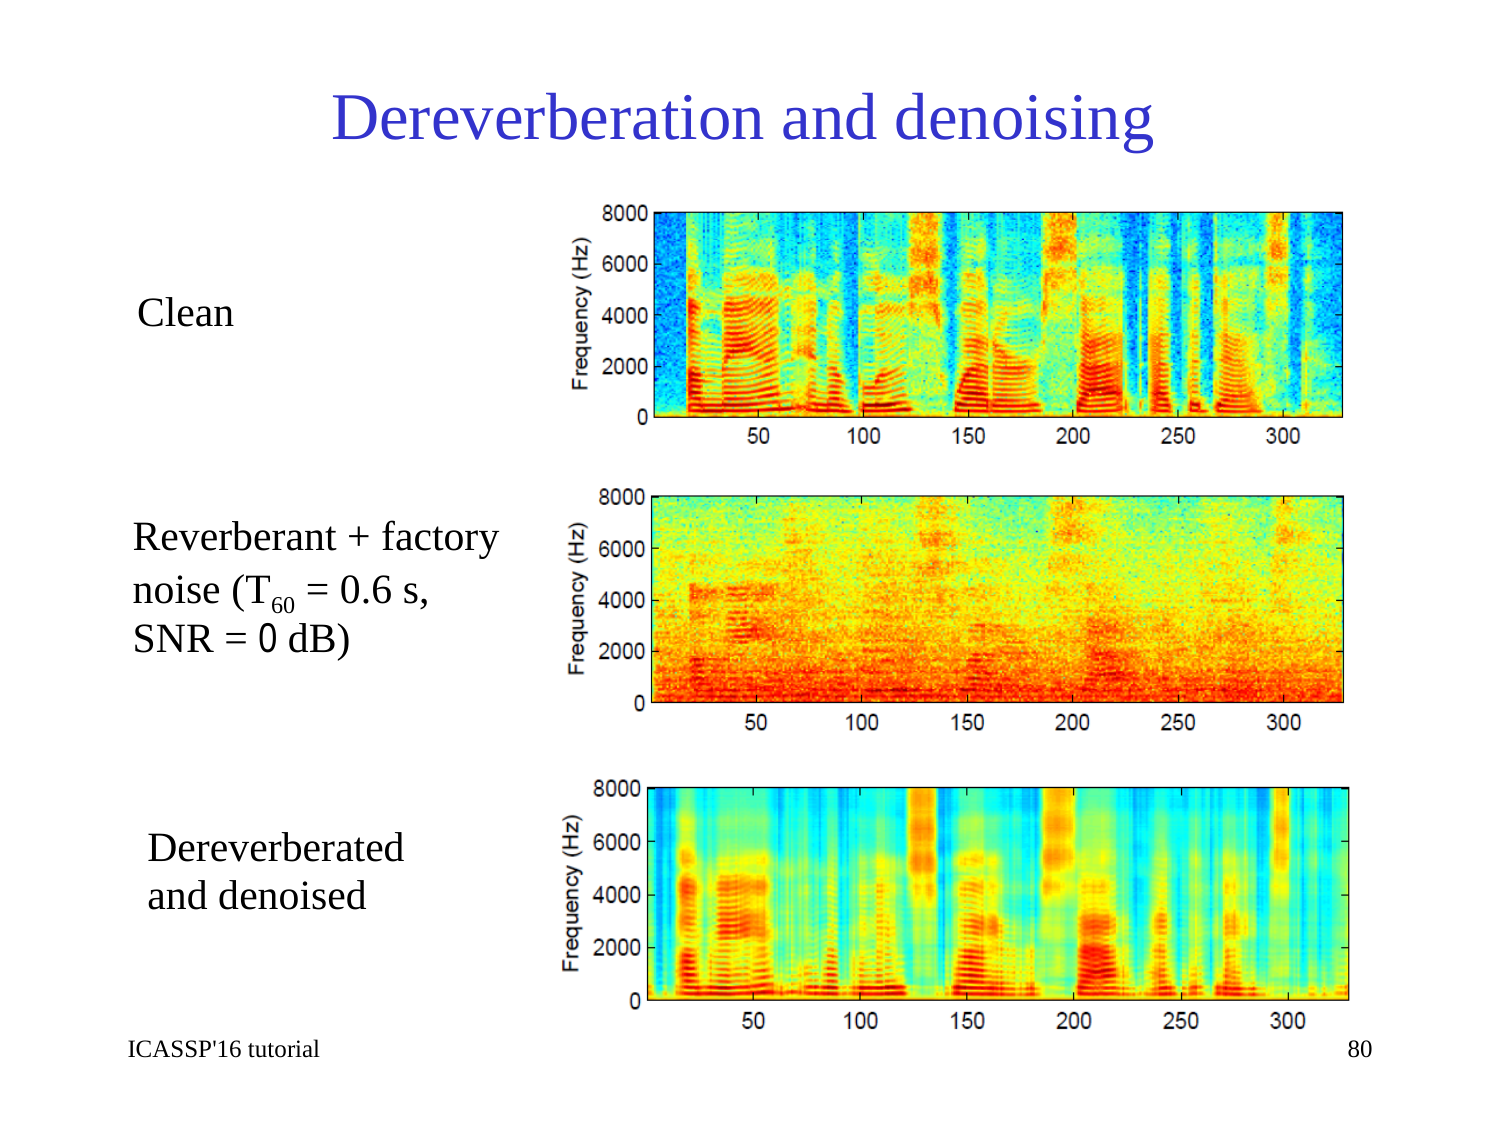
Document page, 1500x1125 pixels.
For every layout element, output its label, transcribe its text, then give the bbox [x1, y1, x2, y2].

picture [563, 486, 1361, 735]
picture [563, 199, 1361, 451]
text_box Clean [122, 286, 250, 342]
slide_number 80 [1074, 1024, 1388, 1101]
picture [553, 776, 1361, 1034]
slide_number ICASSP'16 tutorial [112, 1024, 426, 1101]
text_box Dereverberated and denoised [132, 821, 431, 925]
text_box Reverberant + factory noise (T60 = 0.6 s, SNR = 0 dB) [117, 511, 557, 669]
title Dereverberation and denoising [87, 62, 1400, 163]
